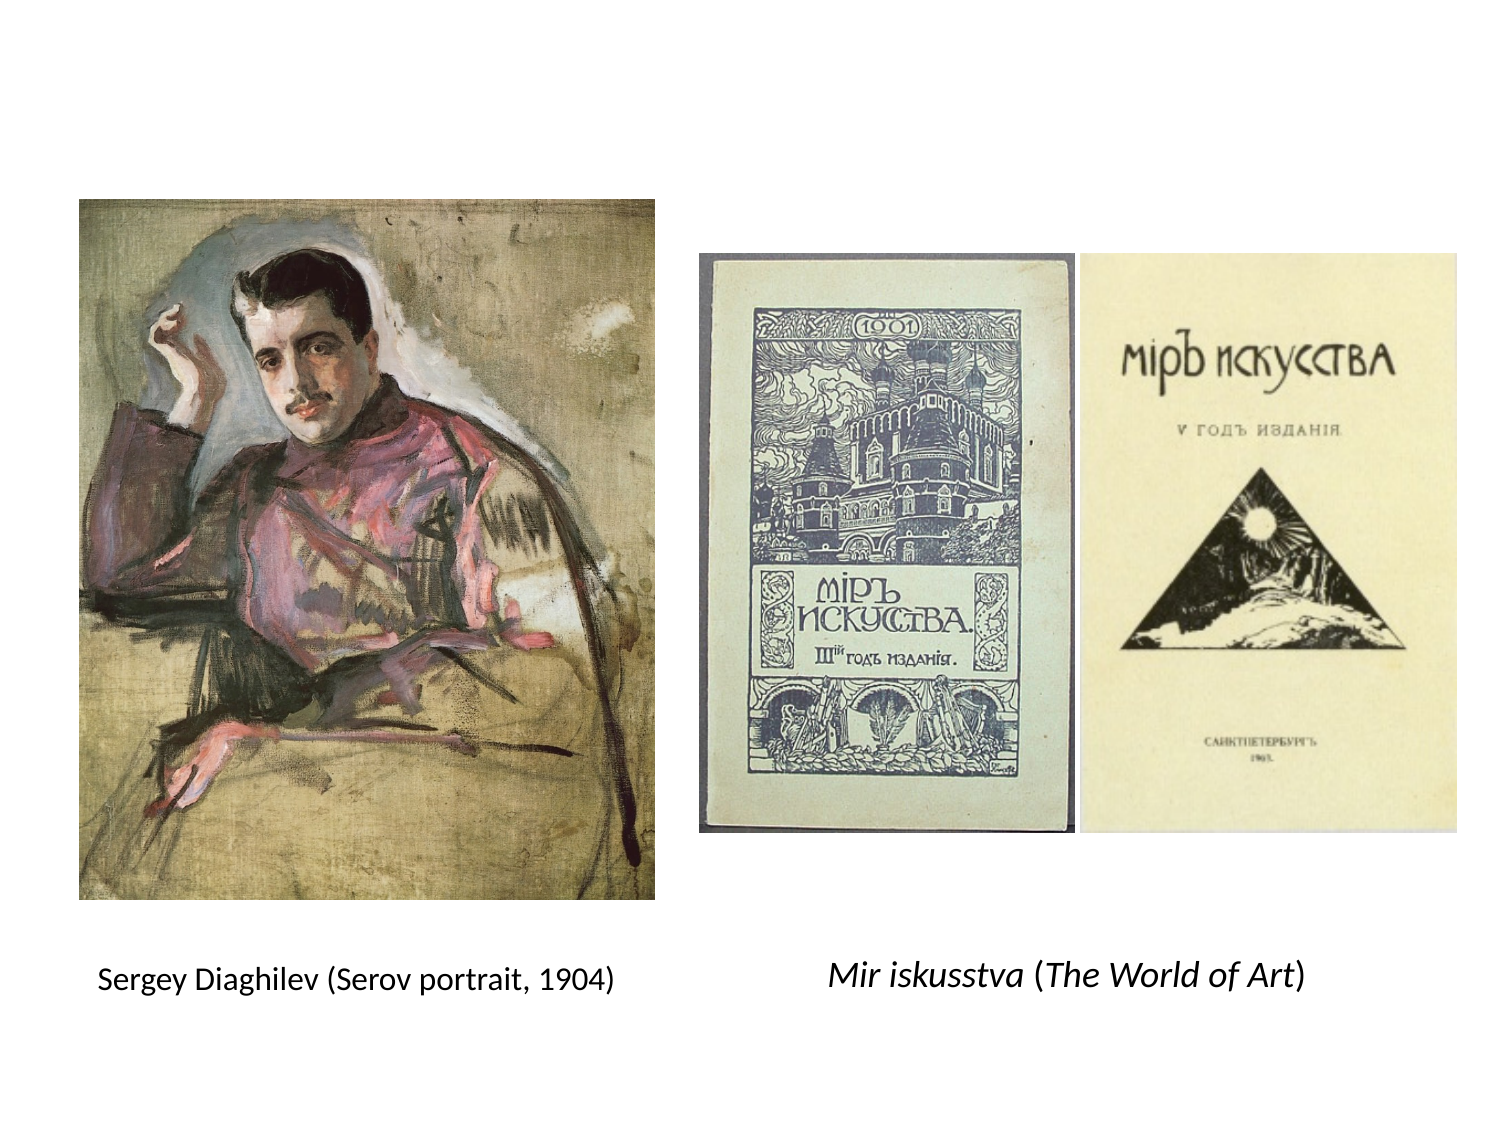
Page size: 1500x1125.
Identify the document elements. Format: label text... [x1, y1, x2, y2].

text_box Mir iskusstva (The World of Art) [812, 942, 1375, 1003]
picture [699, 253, 1076, 834]
picture [79, 199, 655, 901]
picture [1080, 253, 1458, 834]
text_box Sergey Diaghilev (Serov portrait, 1904) [82, 949, 658, 1005]
